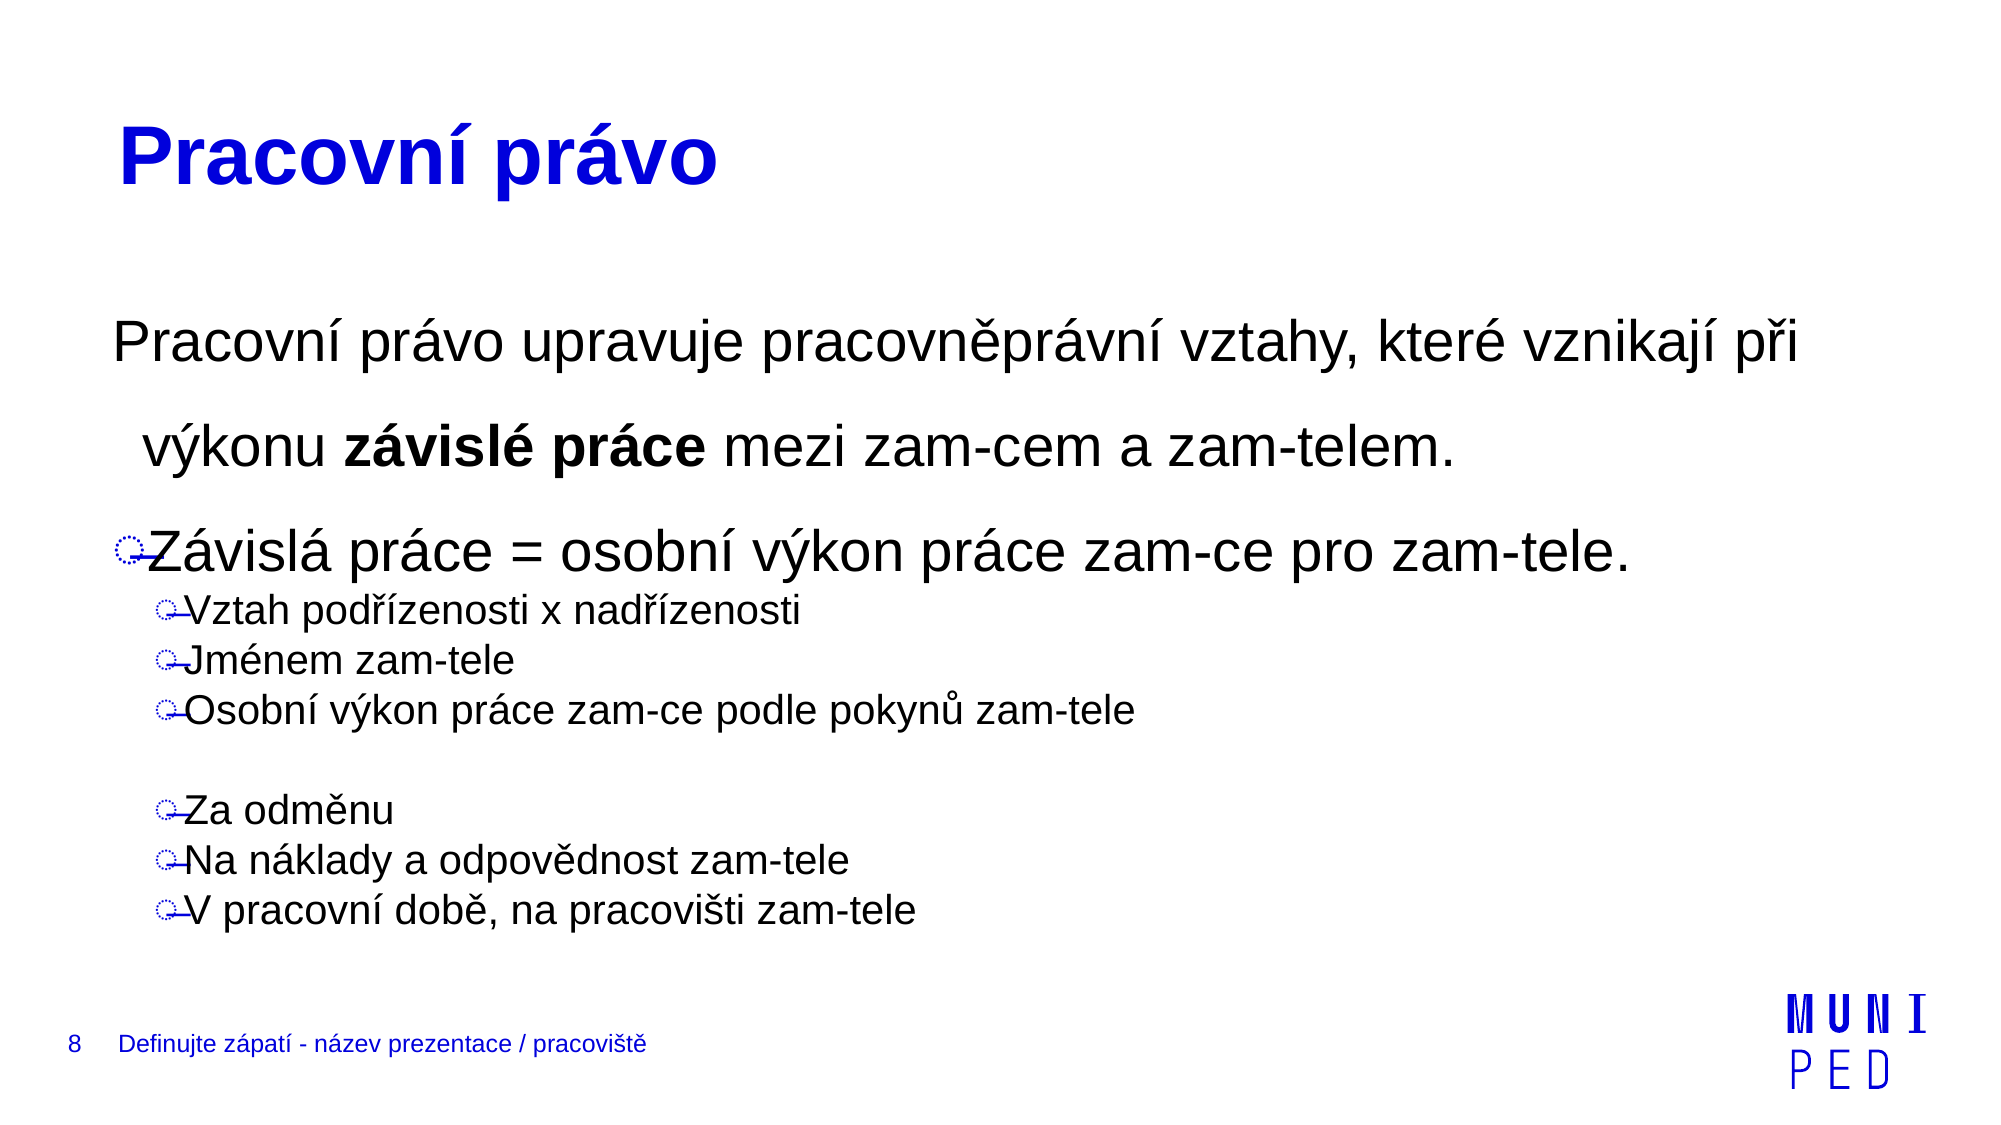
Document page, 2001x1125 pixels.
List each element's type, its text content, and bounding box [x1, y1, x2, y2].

footer Definujte zápatí - název prezentace / pracoviště [118, 1021, 1418, 1063]
title Pracovní právo [118, 118, 1883, 193]
list Pracovní právo upravuje pracovněprávní vztahy, které vznikají při výkonu závislé práce mezi zam-cem a zam-telem. Závislá práce = osobní výkon práce zam-ce pro zam-tele. Vztah podřízenosti x nadřízenosti Jménem zam-tele Osobní výkon práce zam-ce podle pokynů zam-tele Za odměnu Na náklady a odpovědnost zam-tele V pracovní době, na pracovišti zam-tele [100, 267, 1865, 948]
slide_number 8 [67, 1021, 110, 1063]
